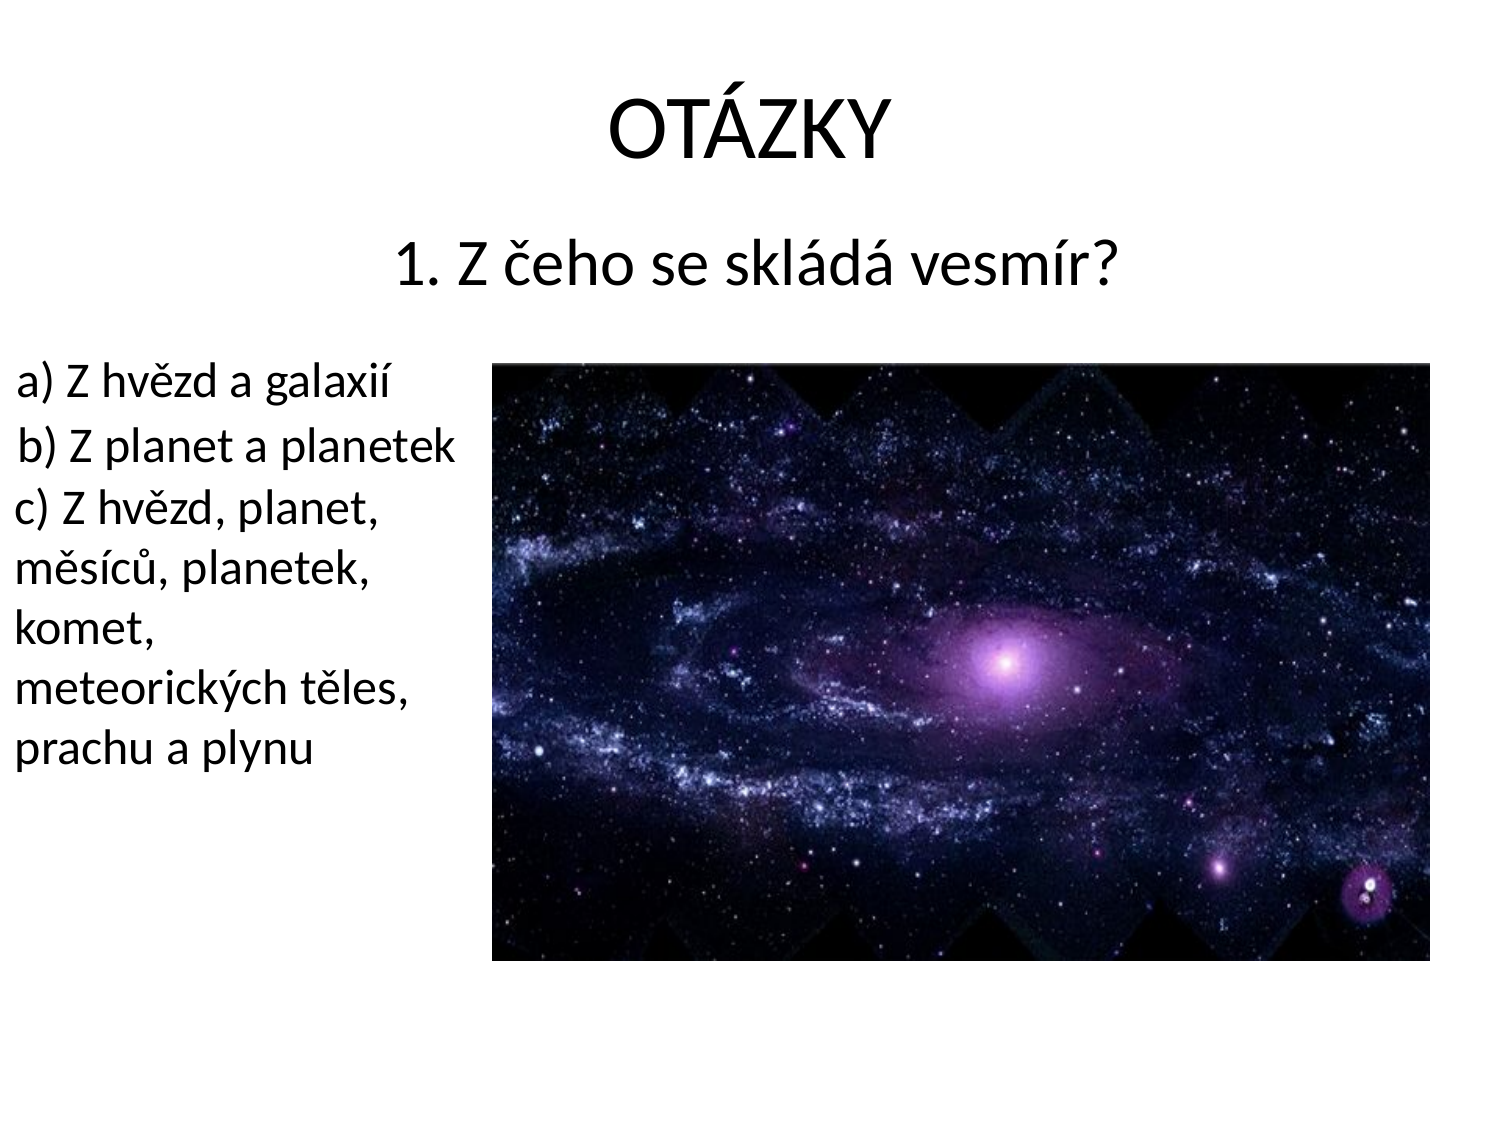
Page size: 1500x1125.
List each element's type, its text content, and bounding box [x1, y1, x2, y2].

picture [491, 362, 1430, 962]
title OTÁZKY [75, 45, 1425, 200]
text_box c) Z hvězd, planet, měsíců, planetek, komet, meteorických těles, prachu a plynu [0, 467, 446, 782]
list 1. Z čeho se skládá vesmír? [82, 210, 1432, 300]
text_box b) Z planet a planetek [2, 404, 472, 480]
text_box a) Z hvězd a galaxií [1, 339, 407, 415]
